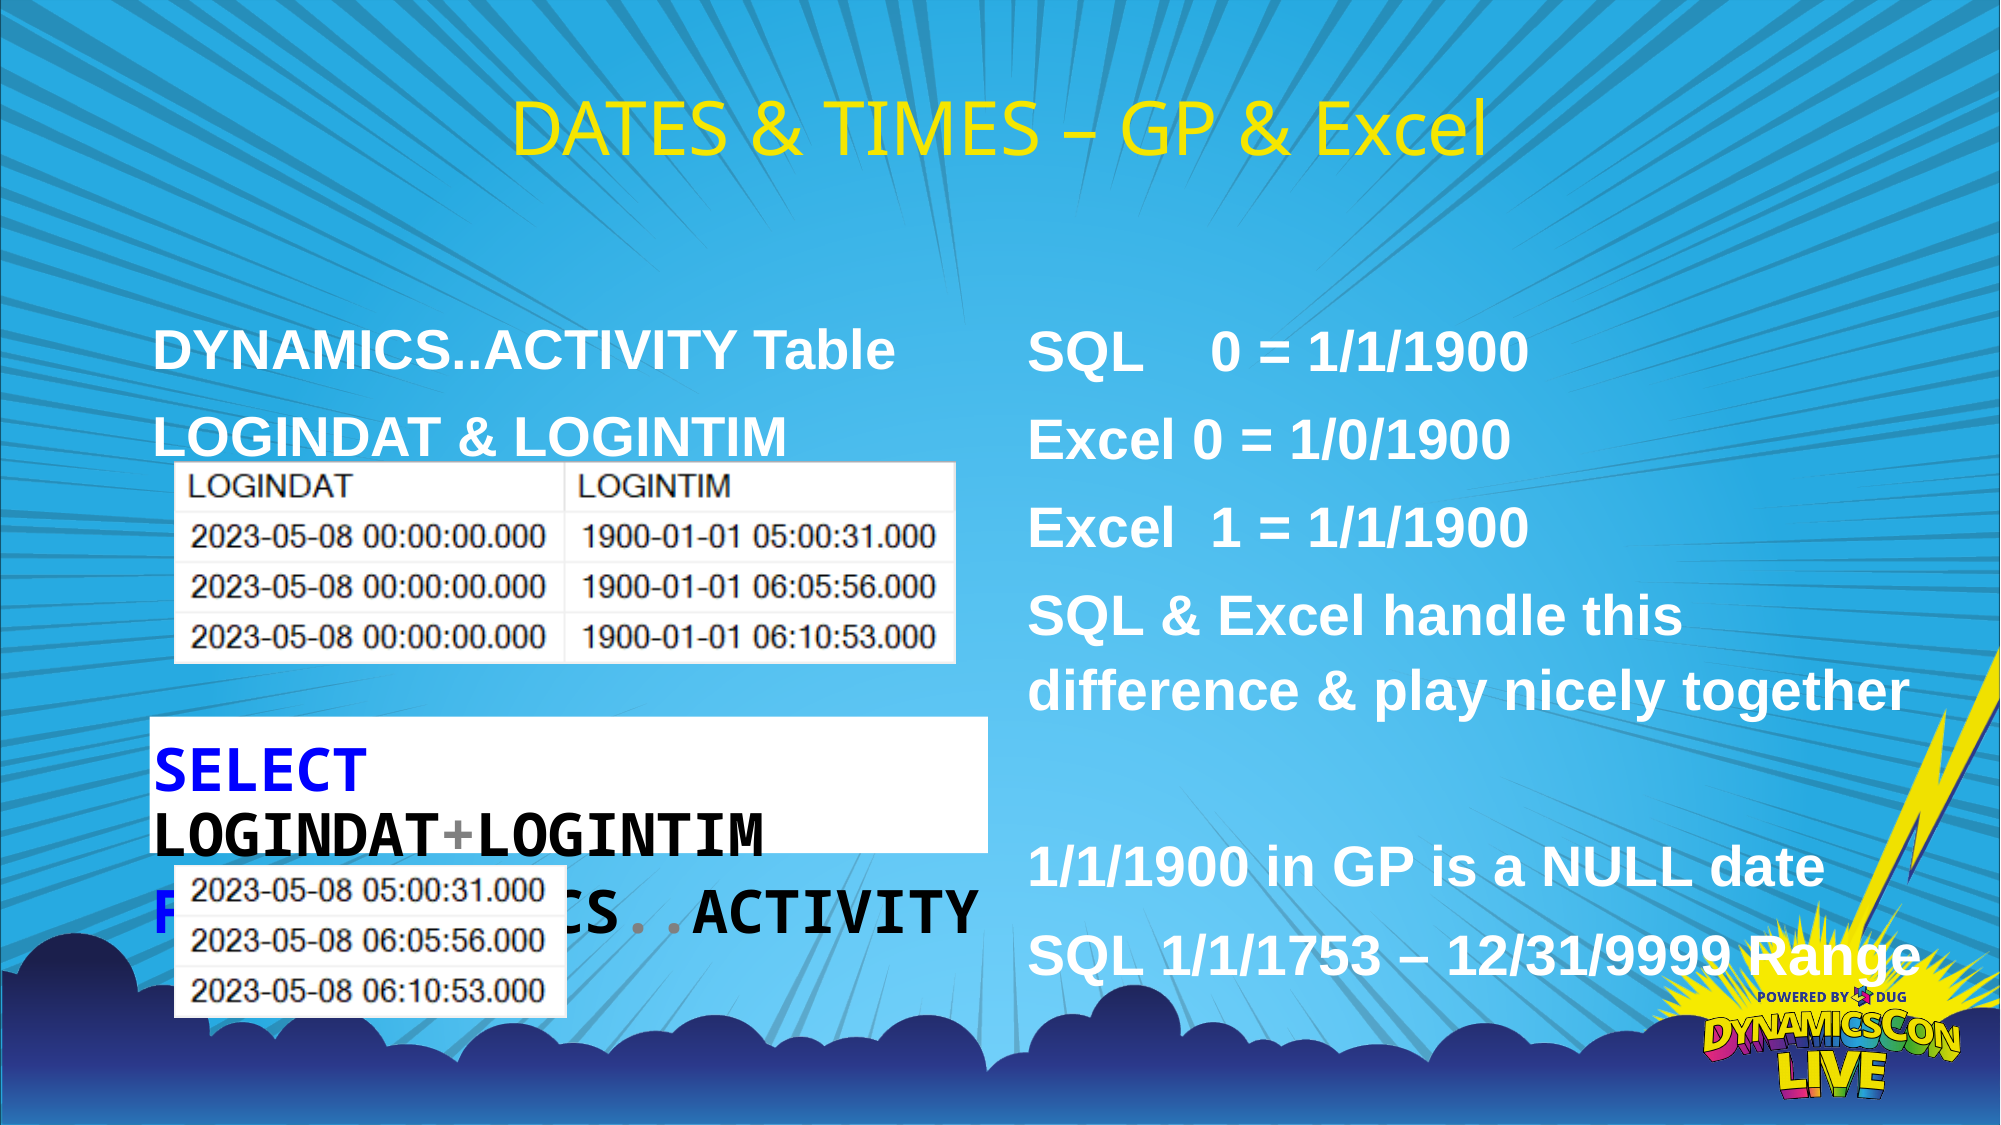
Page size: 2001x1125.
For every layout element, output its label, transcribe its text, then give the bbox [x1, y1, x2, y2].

picture [0, 0, 2001, 1125]
list DYNAMICS..ACTIVITY Table LOGINDAT & LOGINTIM SELECT LOGINDAT+LOGINTIM FROM DYNAMICS..ACTIVITY [137, 299, 1012, 1014]
list SQL 0 = 1/1/1900 Excel 0 = 1/0/1900 Excel 1 = 1/1/1900 SQL & Excel handle this difference & play nicely together 1/1/1900 in GP is a NULL date SQL 1/1/1753 – 12/31/9999 Range [1012, 299, 1962, 1014]
title DATES & TIMES – GP & Excel [137, 75, 1863, 278]
